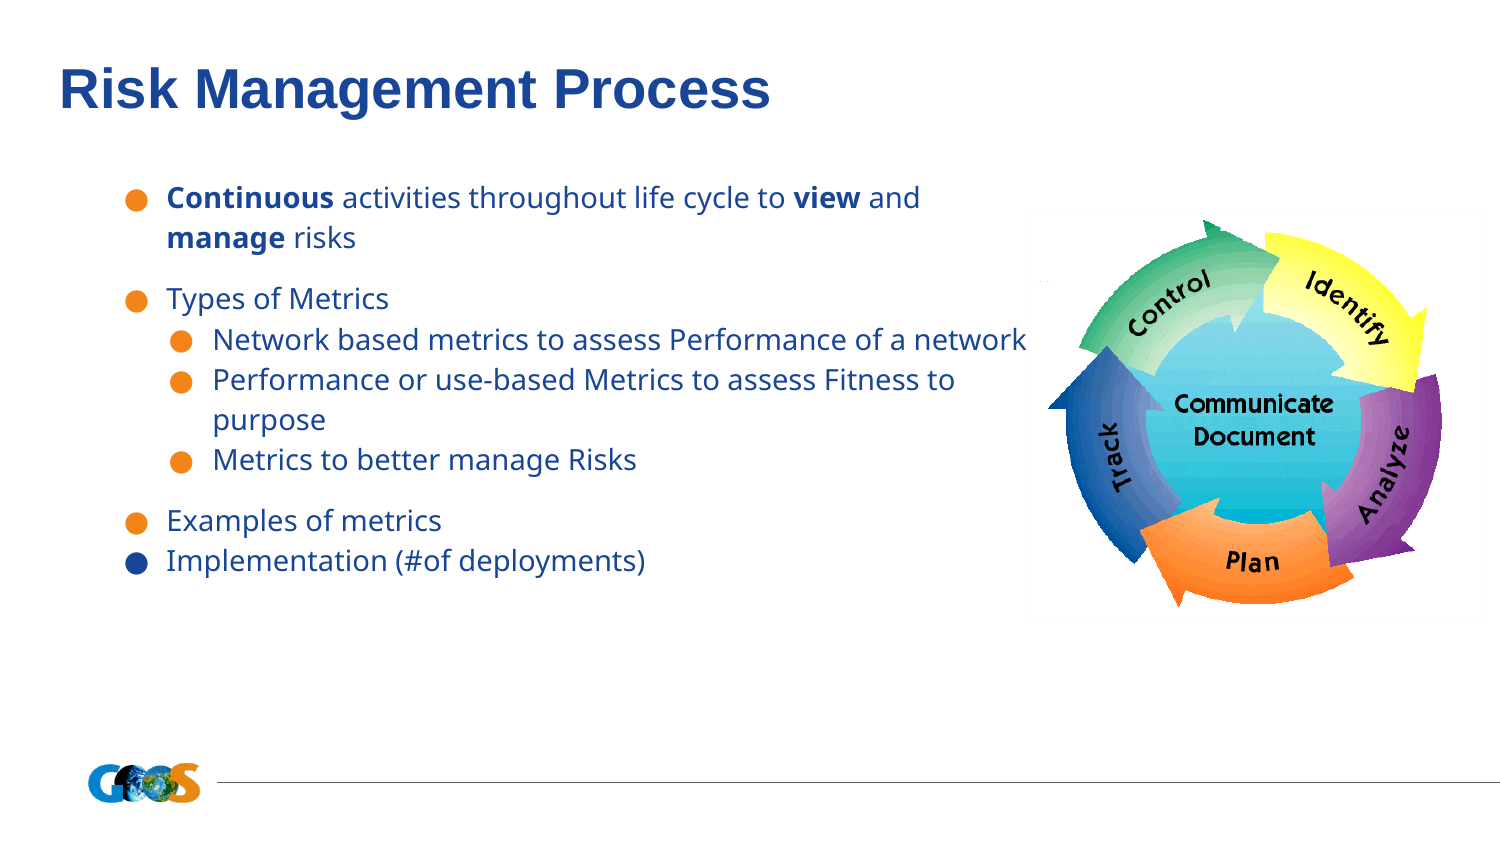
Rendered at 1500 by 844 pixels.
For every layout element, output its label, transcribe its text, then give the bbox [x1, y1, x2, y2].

picture [1028, 211, 1482, 621]
picture [88, 762, 200, 803]
title Risk Management Process [59, 62, 1383, 134]
text_box Continuous activities throughout life cycle to view and manage risks Types of Metrics Network based metrics to assess Performance of a network Performance or use-based Metrics to assess Fitness to purpose Metrics to better manage Risks Examples of metrics Implementation (#of deployments) [88, 168, 1043, 752]
